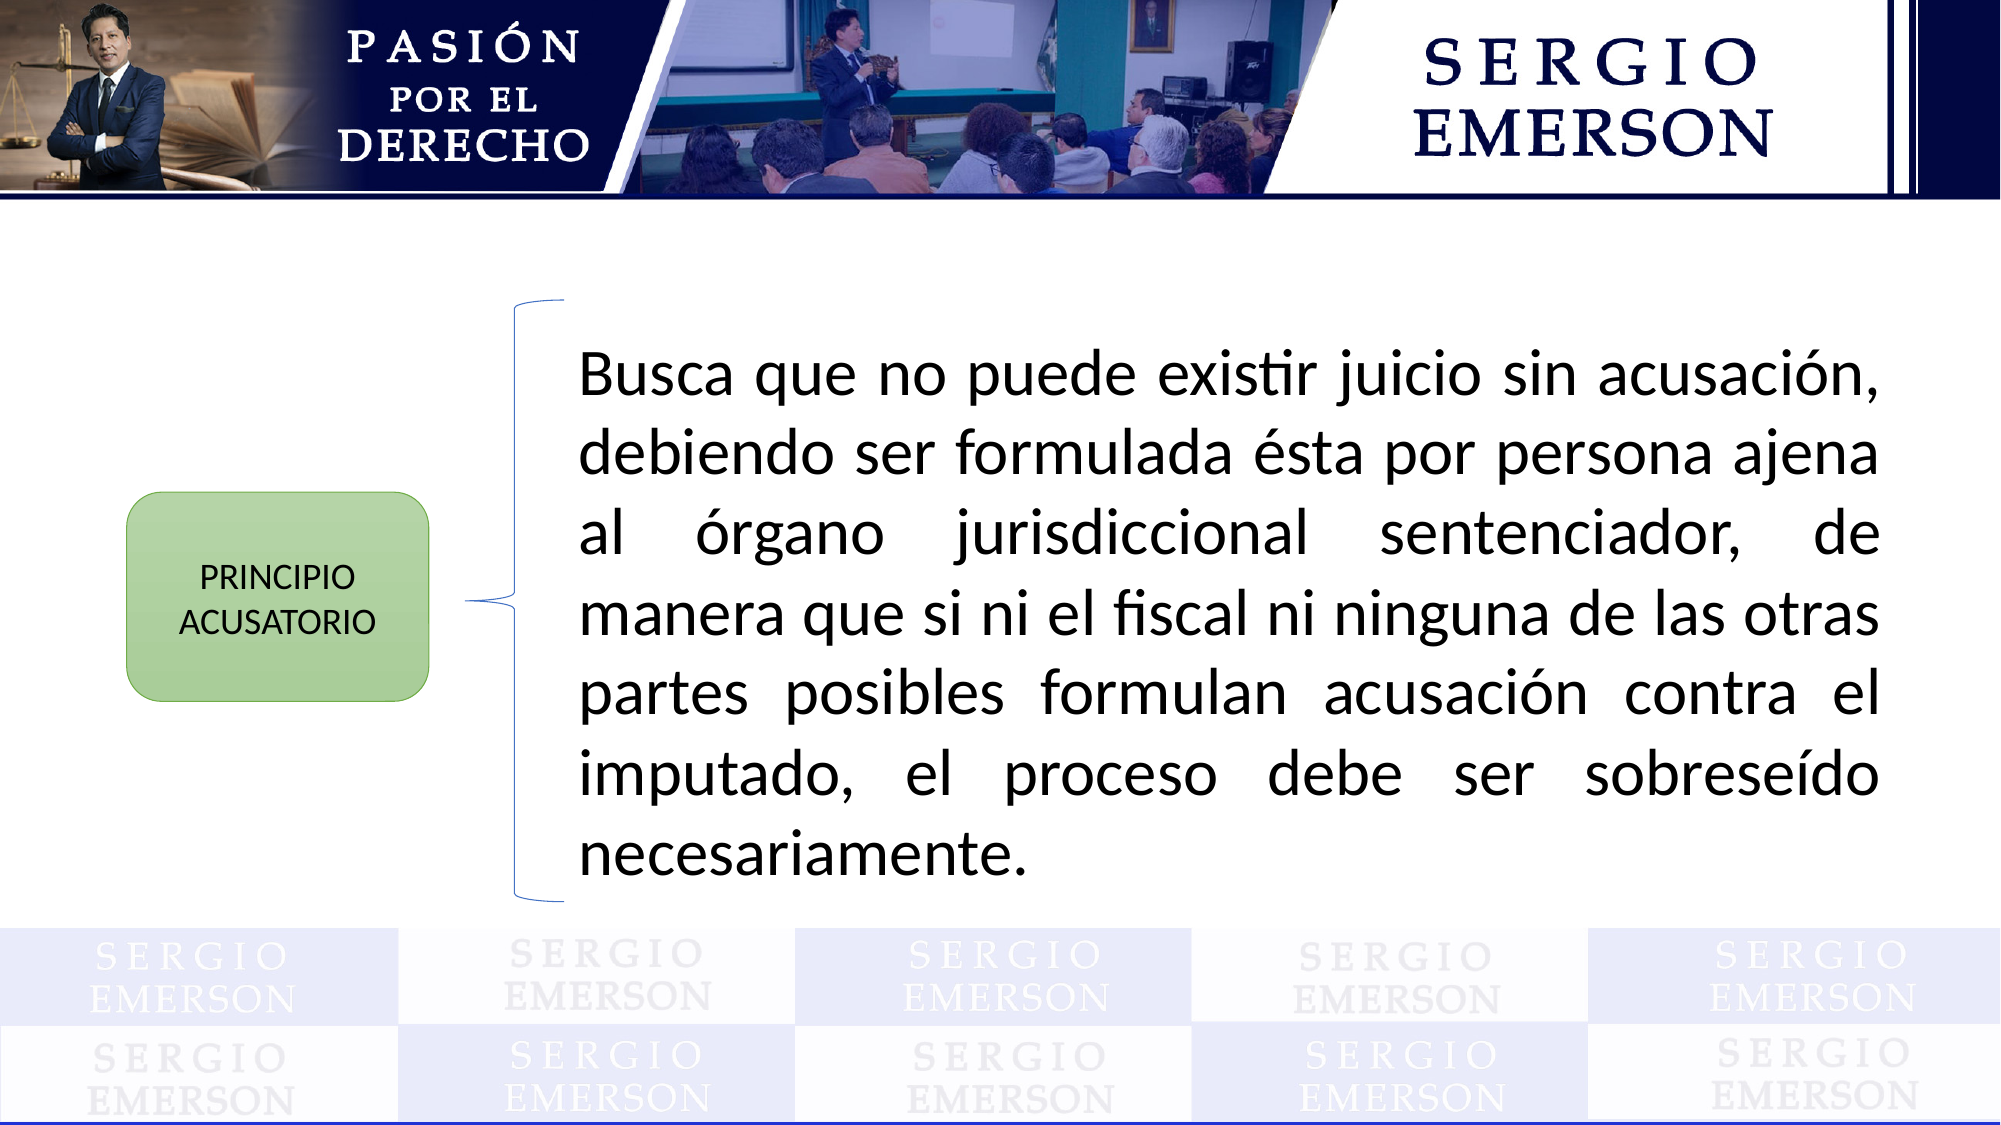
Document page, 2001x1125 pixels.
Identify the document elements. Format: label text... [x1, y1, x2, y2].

text_box PRINCIPIO ACUSATORIO [126, 491, 430, 702]
text_box [464, 299, 565, 903]
picture [0, 0, 2001, 1125]
text_box Busca que no puede existir juicio sin acusación, debiendo ser formulada ésta por persona ajena al órgano jurisdiccional sentenciador, de manera que si ni el fiscal ni ninguna de las otras partes posibles formulan acusación contra el imputado, el proceso debe ser sobreseído necesariamente. [565, 321, 1898, 896]
